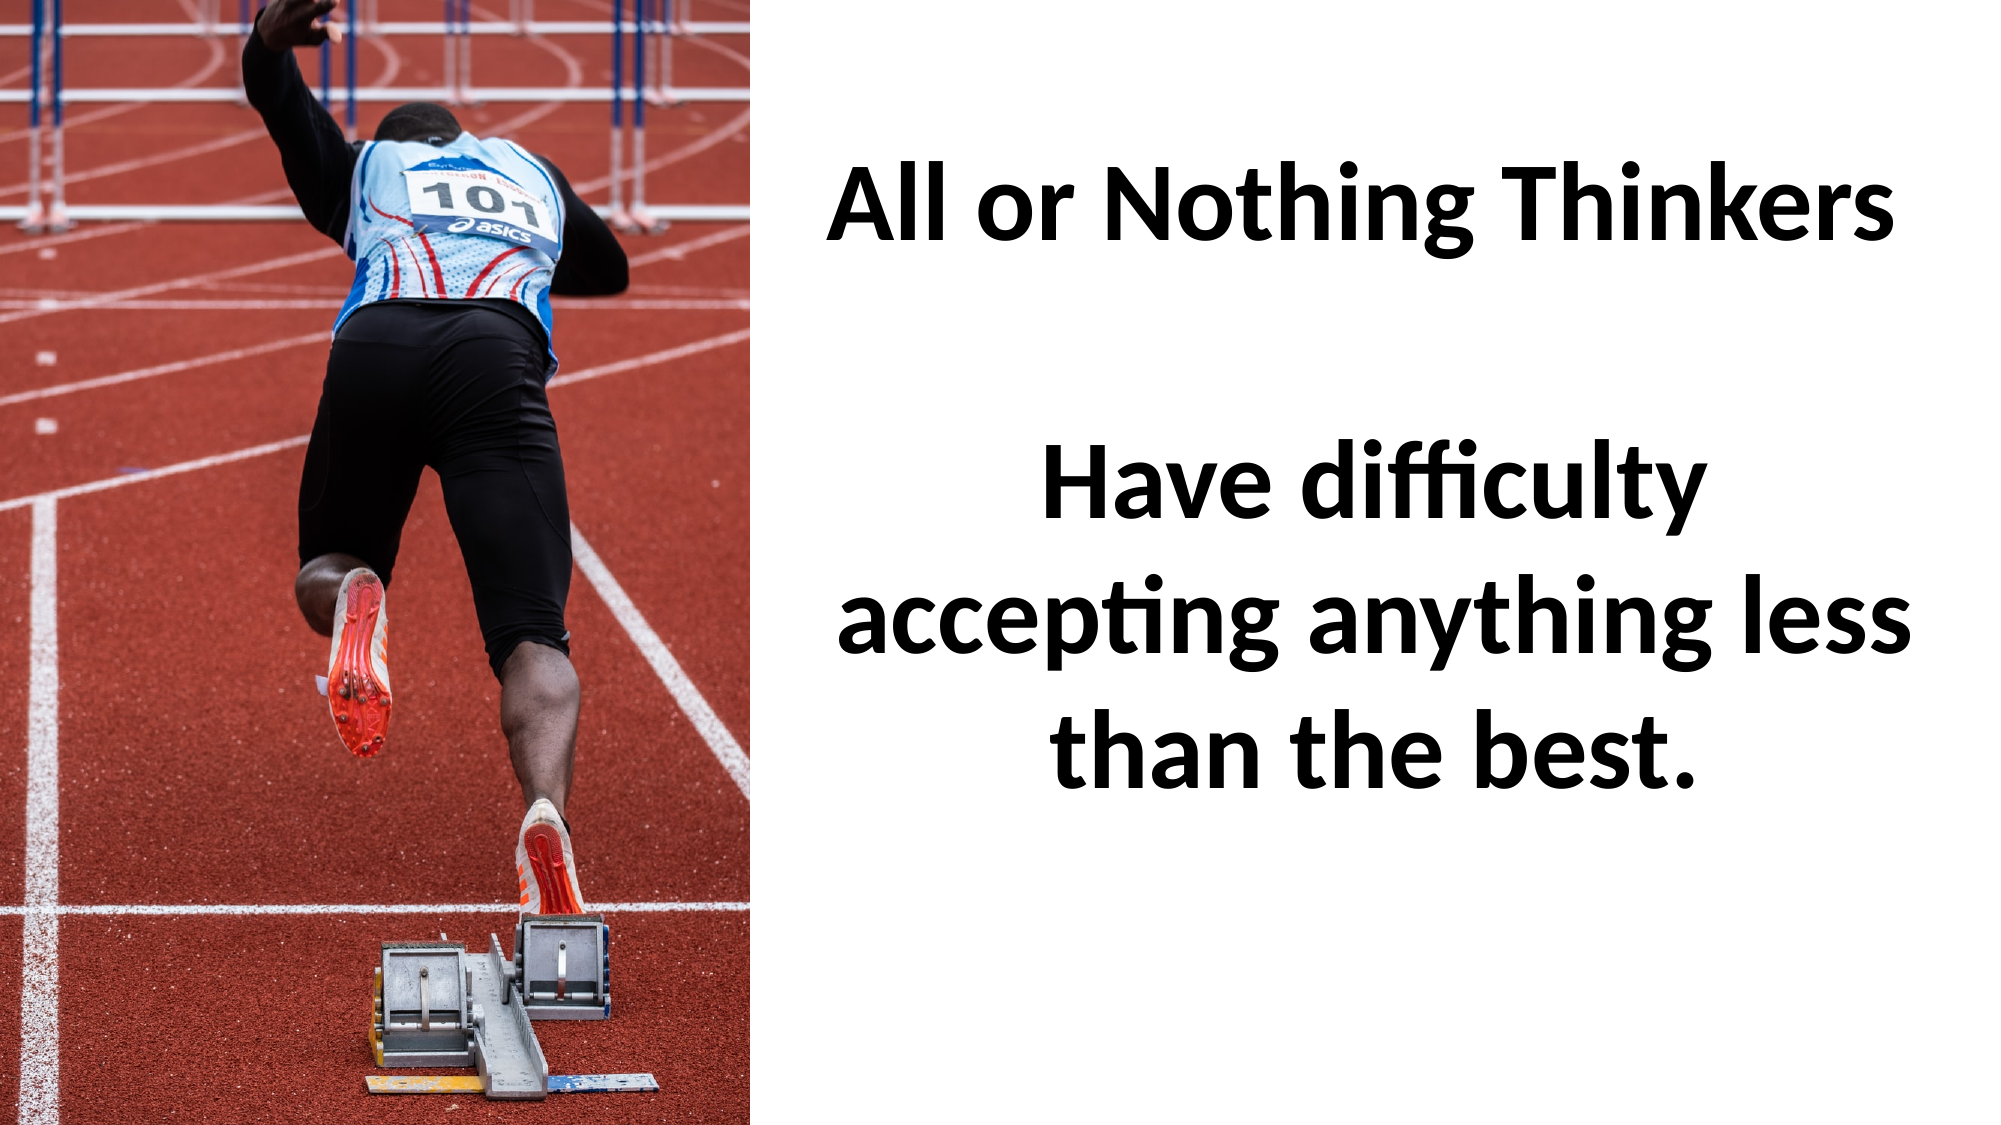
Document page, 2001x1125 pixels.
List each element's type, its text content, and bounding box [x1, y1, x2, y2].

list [0, 0, 750, 1125]
text_box Have difficulty accepting anything less than the best. [812, 398, 1938, 909]
title All or Nothing Thinkers [750, 162, 2000, 380]
